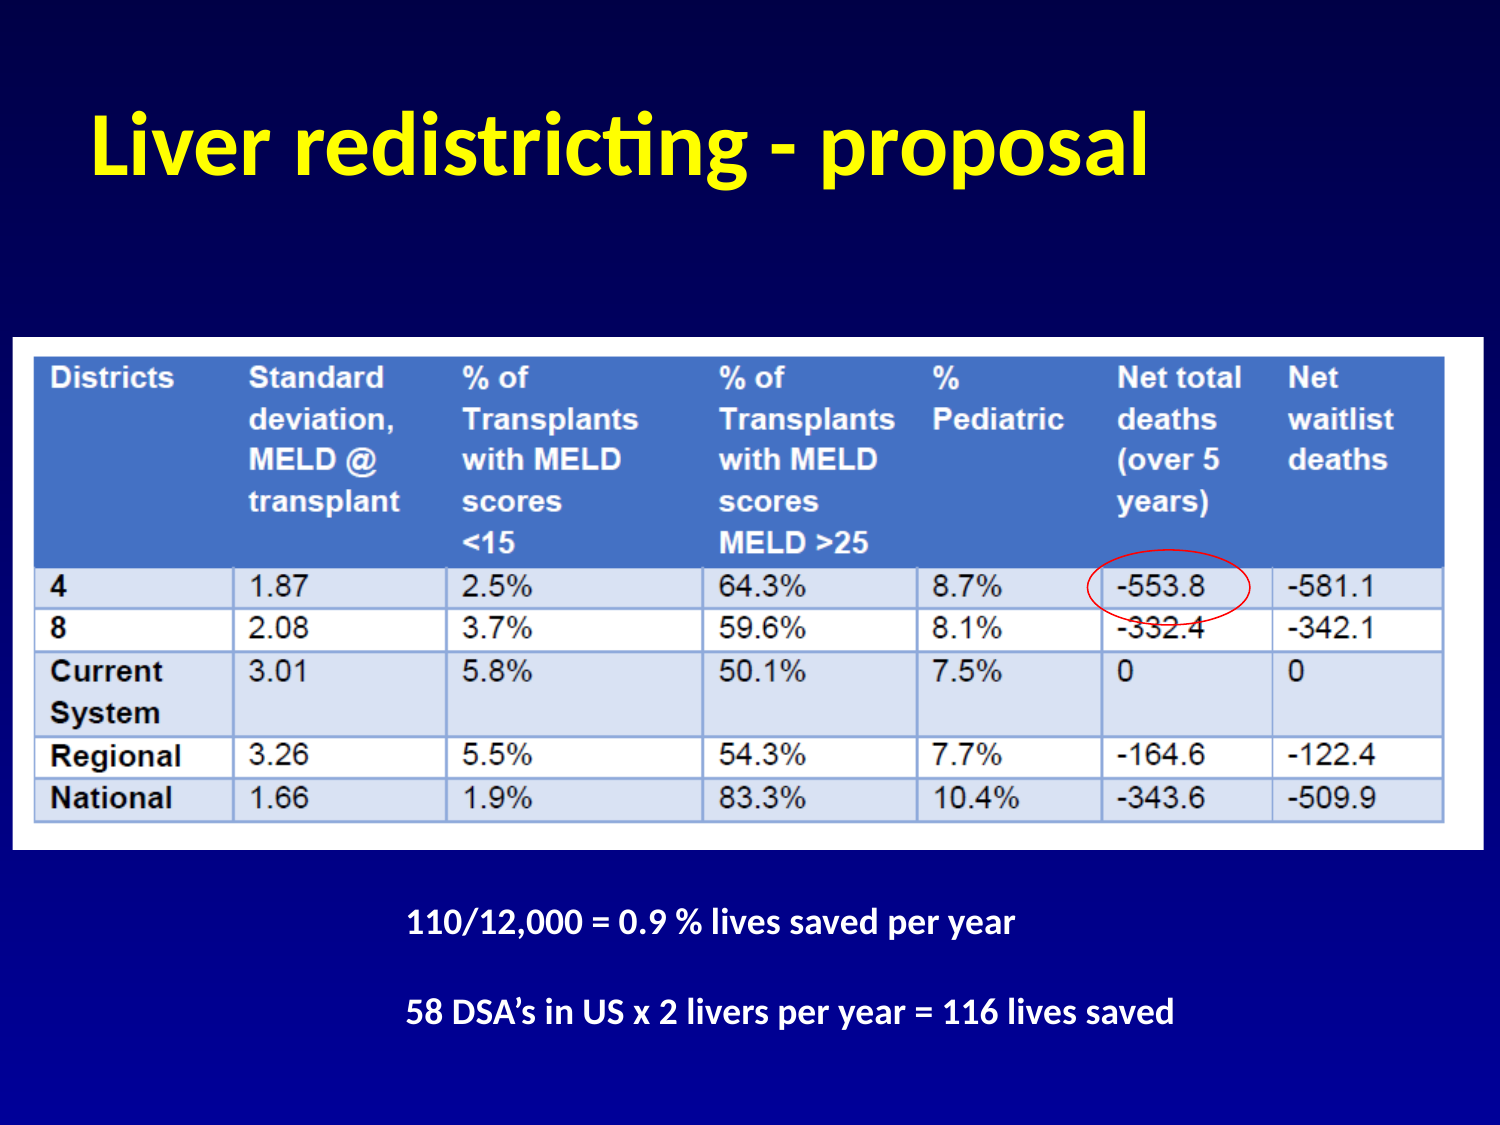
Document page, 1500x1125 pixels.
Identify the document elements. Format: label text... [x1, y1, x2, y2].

title Liver redistricting - proposal [75, 45, 1425, 233]
text_box 110/12,000 = 0.9 % lives saved per year 58 DSA’s in US x 2 livers per year = 116 lives saved [390, 889, 1191, 1039]
picture [12, 337, 1484, 851]
